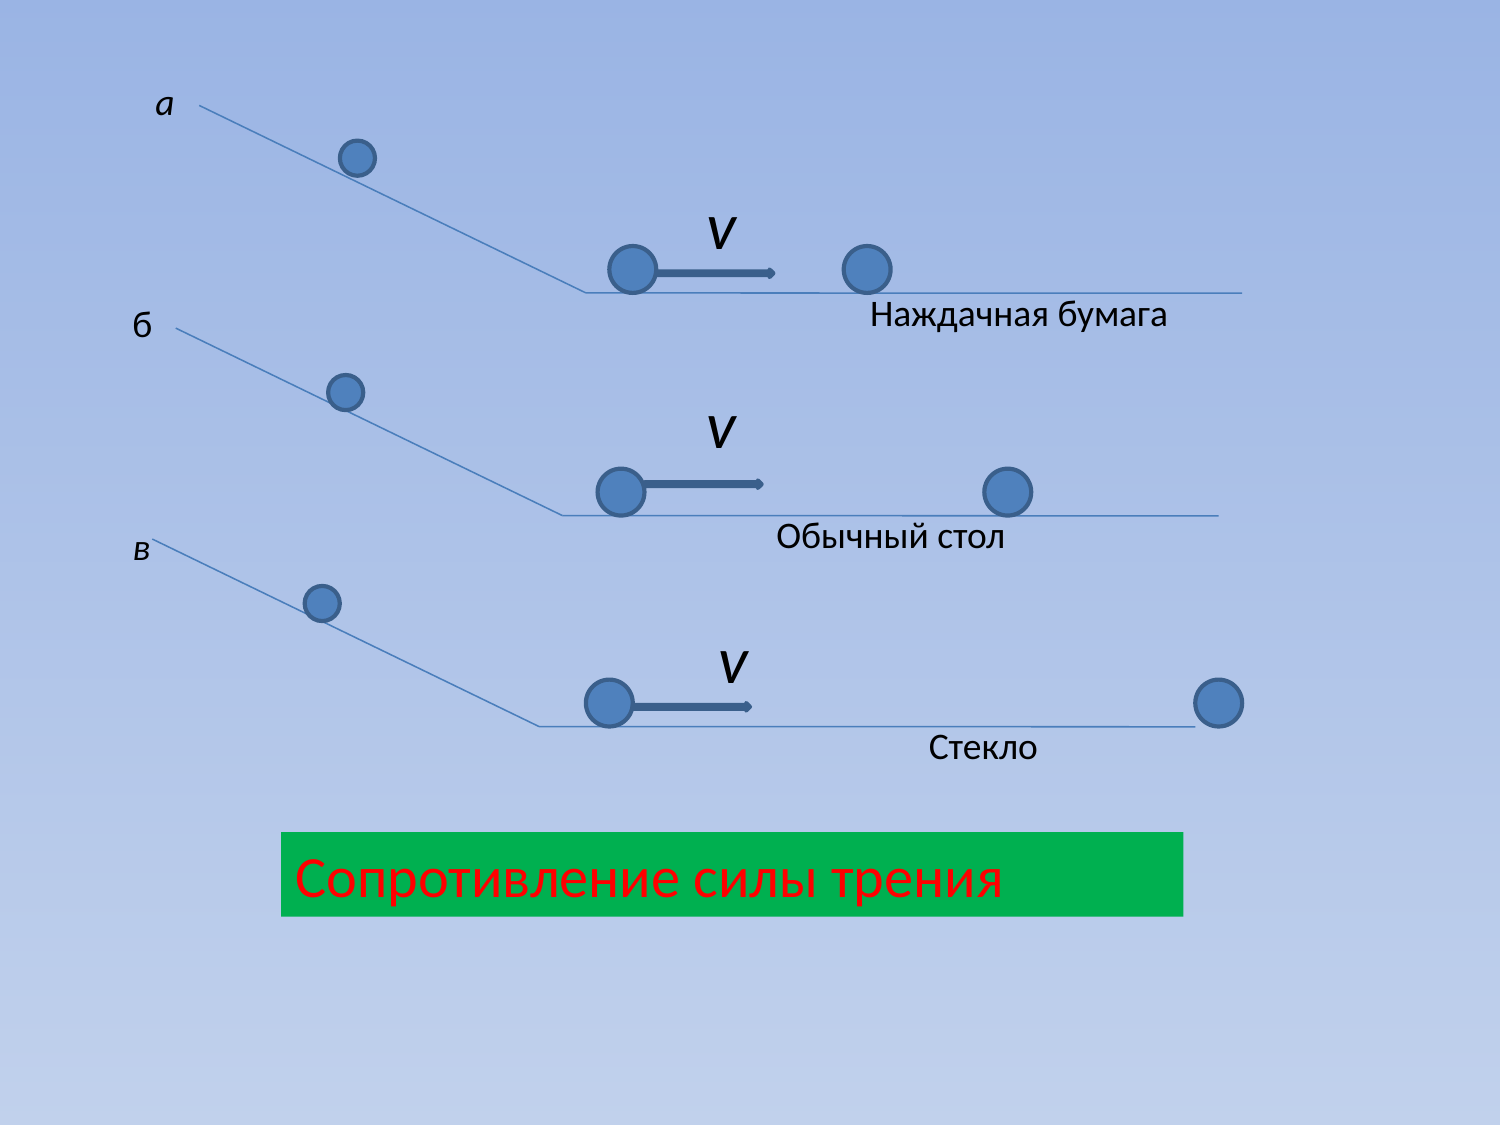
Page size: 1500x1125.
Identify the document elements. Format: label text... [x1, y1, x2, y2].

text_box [175, 327, 563, 516]
text_box б [117, 292, 168, 353]
text_box [630, 702, 753, 713]
text_box [654, 267, 776, 279]
text_box [982, 466, 1034, 503]
text_box [583, 677, 635, 724]
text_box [198, 105, 587, 294]
text_box v [703, 609, 763, 704]
text_box [642, 478, 764, 490]
text_box Обычный стол [761, 525, 1196, 564]
text_box в [117, 515, 166, 576]
text_box [607, 243, 659, 291]
text_box Сопротивление силы трения [281, 832, 1184, 917]
text_box а [140, 70, 191, 130]
text_box [1193, 677, 1245, 714]
text_box [841, 243, 893, 291]
text_box Стекло [914, 714, 1254, 775]
text_box [595, 466, 647, 513]
text_box Обычный стол [761, 503, 1196, 513]
text_box v [691, 374, 727, 470]
text_box Наждачная бумага [855, 281, 1289, 341]
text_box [152, 538, 540, 727]
text_box v [691, 175, 752, 271]
